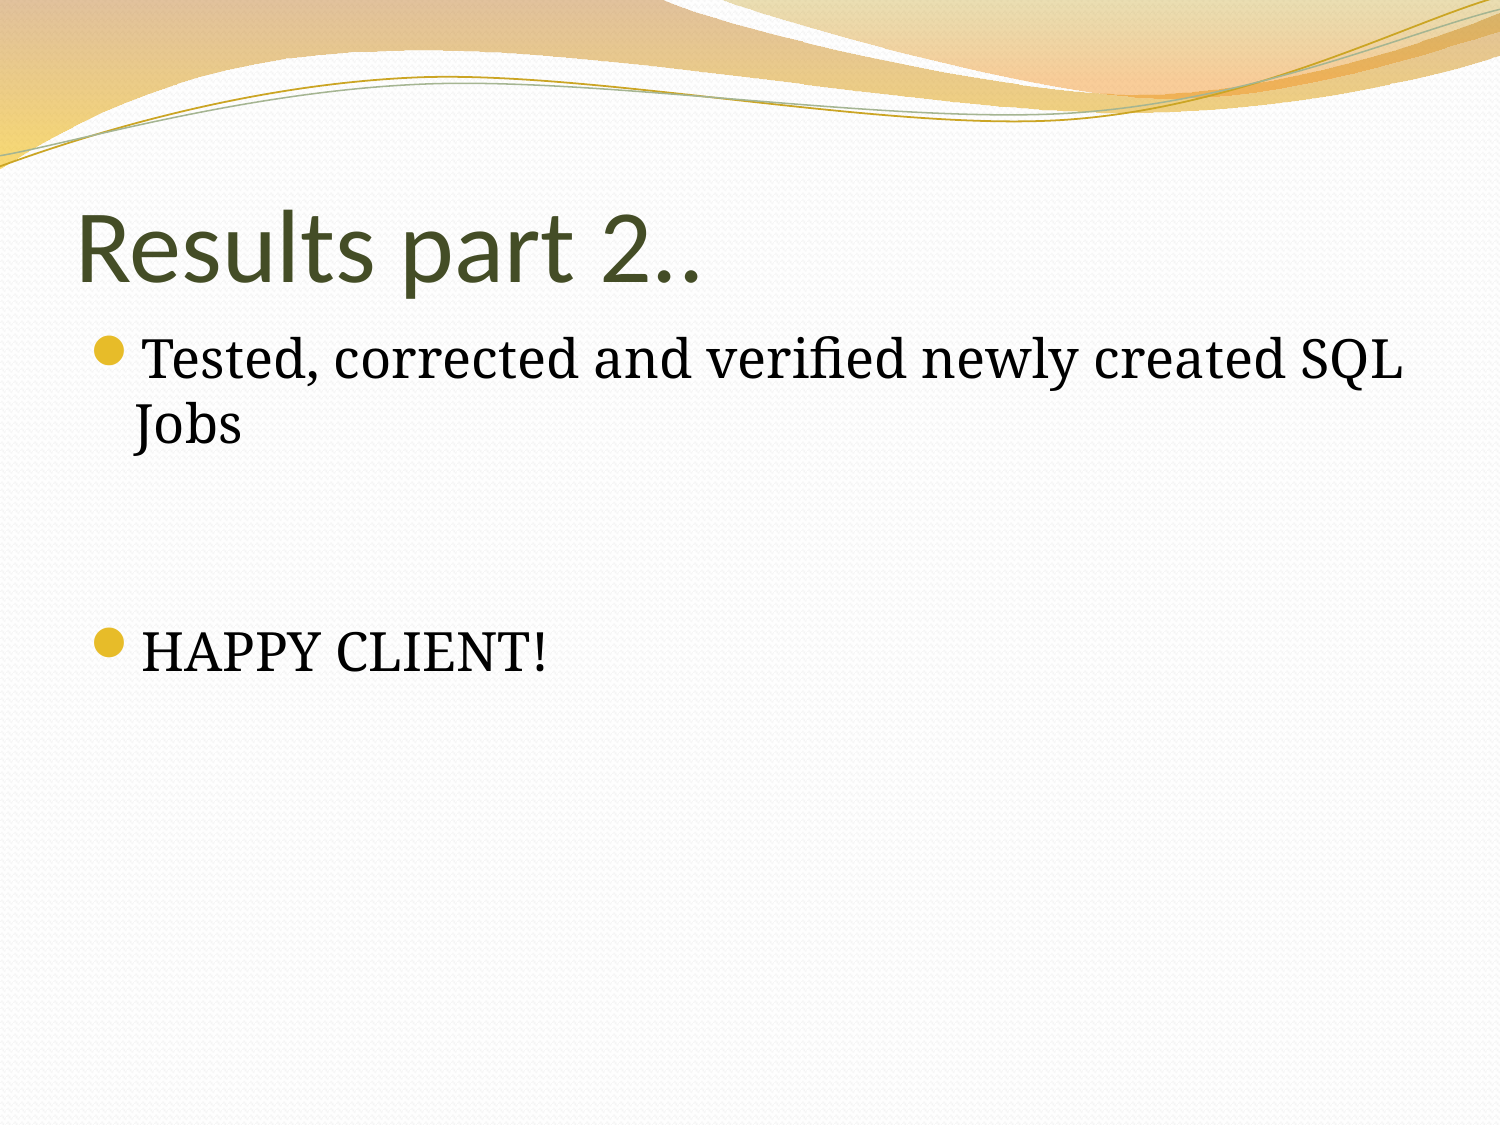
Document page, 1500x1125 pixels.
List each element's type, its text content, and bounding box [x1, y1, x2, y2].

title Results part 2.. [75, 115, 1425, 303]
list Tested, corrected and verified newly created SQL Jobs HAPPY CLIENT! [75, 317, 1425, 1038]
